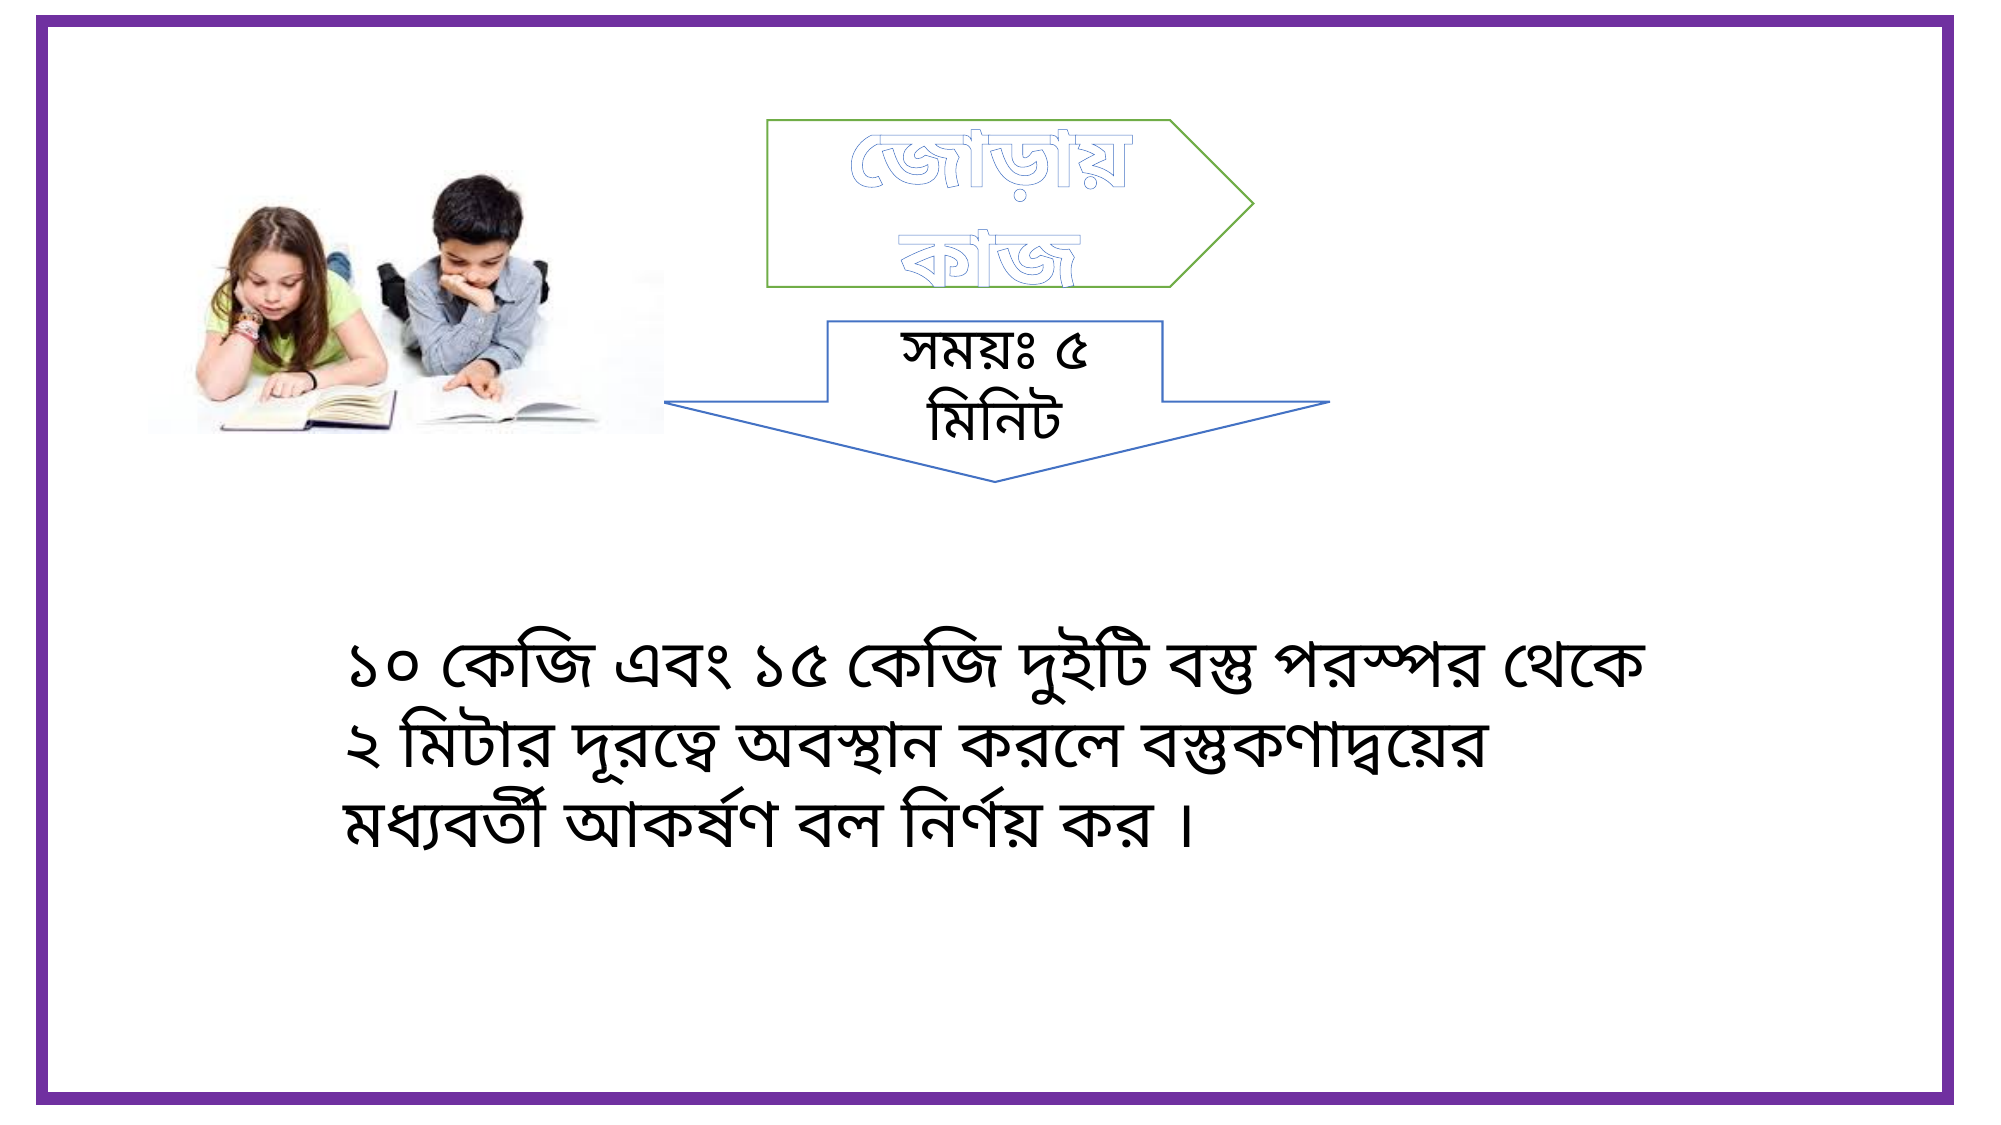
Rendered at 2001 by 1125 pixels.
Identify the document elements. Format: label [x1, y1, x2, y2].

text_box [42, 21, 1948, 1099]
picture [148, 170, 663, 434]
